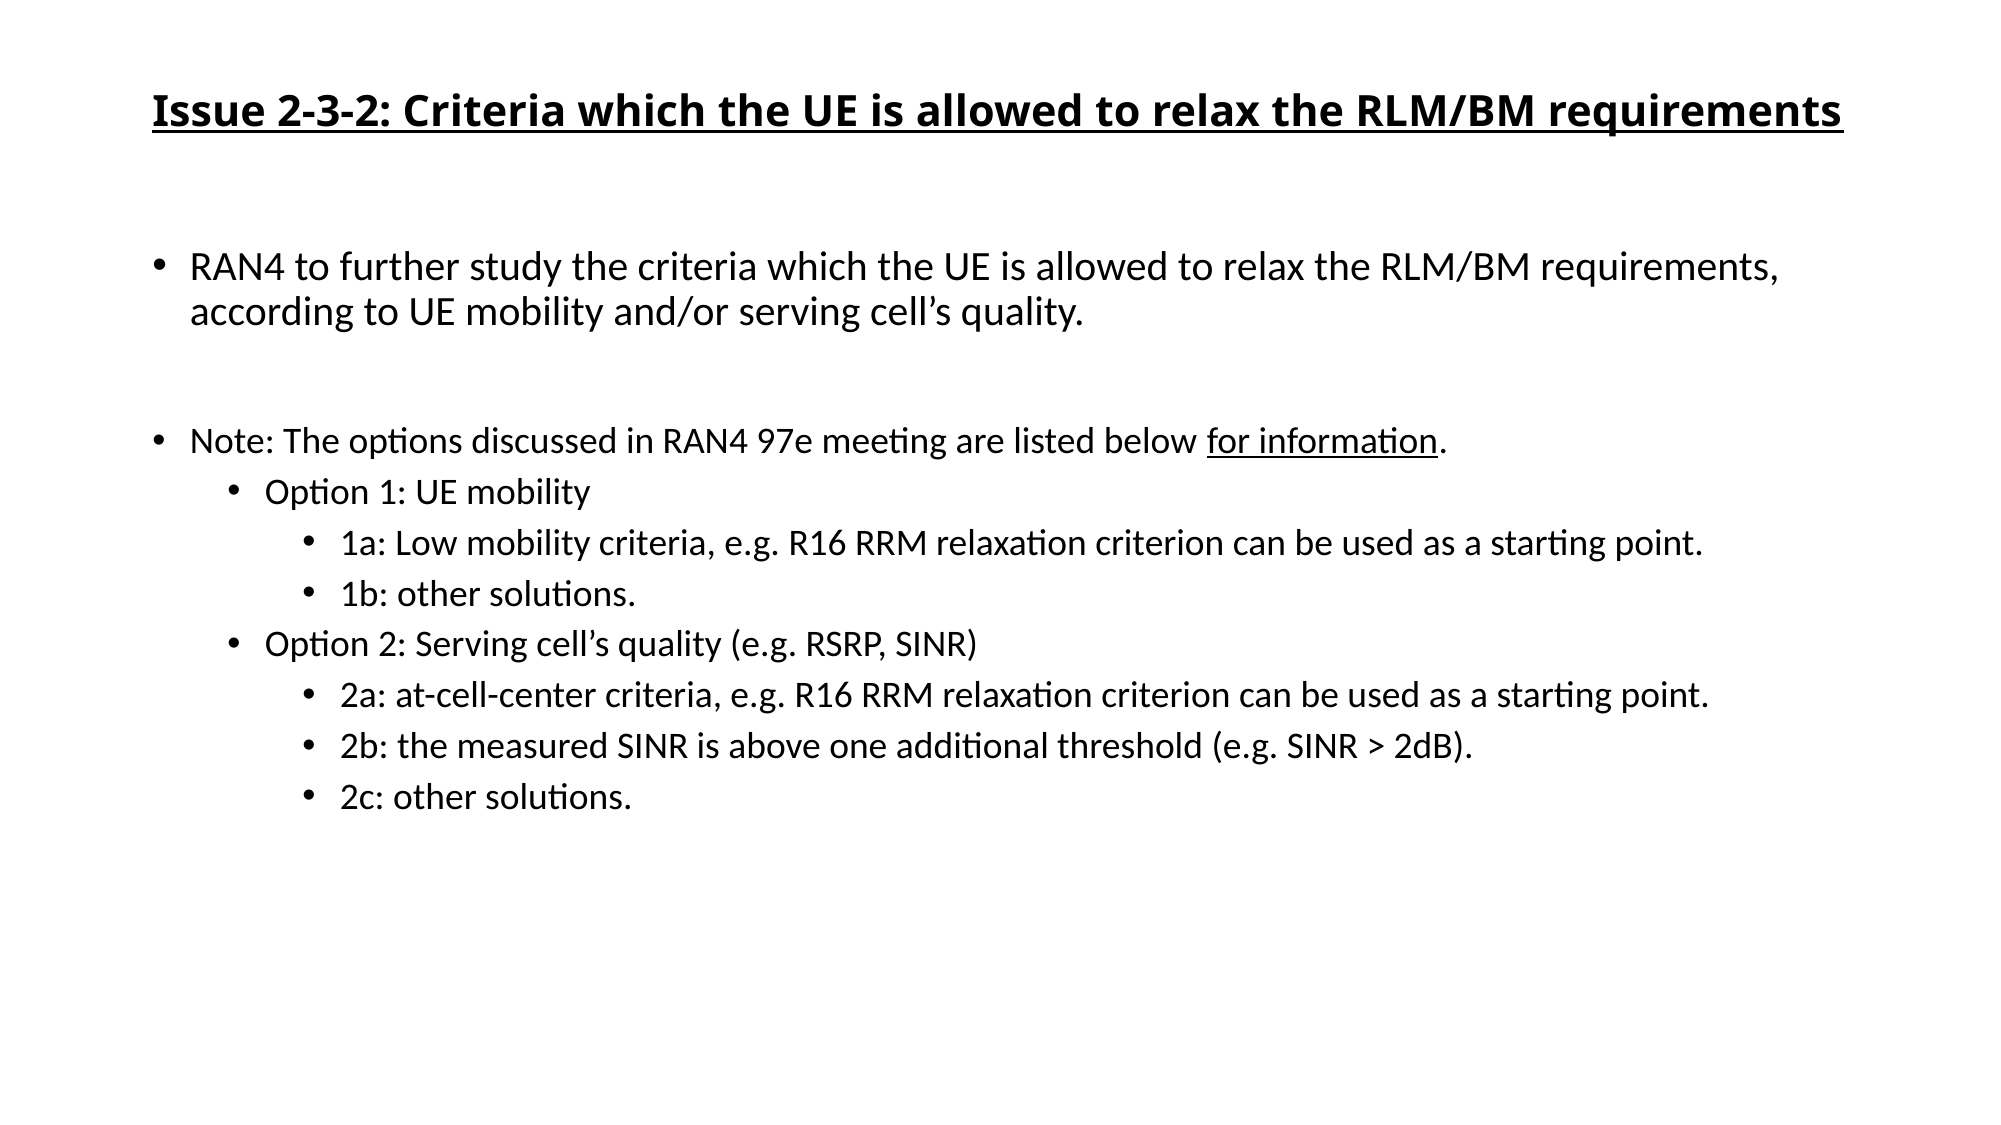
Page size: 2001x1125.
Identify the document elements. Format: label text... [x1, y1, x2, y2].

list RAN4 to further study the criteria which the UE is allowed to relax the RLM/BM requirements, according to UE mobility and/or serving cell’s quality. Note: The options discussed in RAN4 97e meeting are listed below for information. Option 1: UE mobility 1a: Low mobility criteria, e.g. R16 RRM relaxation criterion can be used as a starting point. 1b: other solutions. Option 2: Serving cell’s quality (e.g. RSRP, SINR) 2a: at-cell-center criteria, e.g. R16 RRM relaxation criterion can be used as a starting point. 2b: the measured SINR is above one additional threshold (e.g. SINR > 2dB). 2c: other solutions. [137, 236, 1863, 1014]
title Issue 2-3-2: Criteria which the UE is allowed to relax the RLM/BM requirements [137, 59, 1863, 166]
